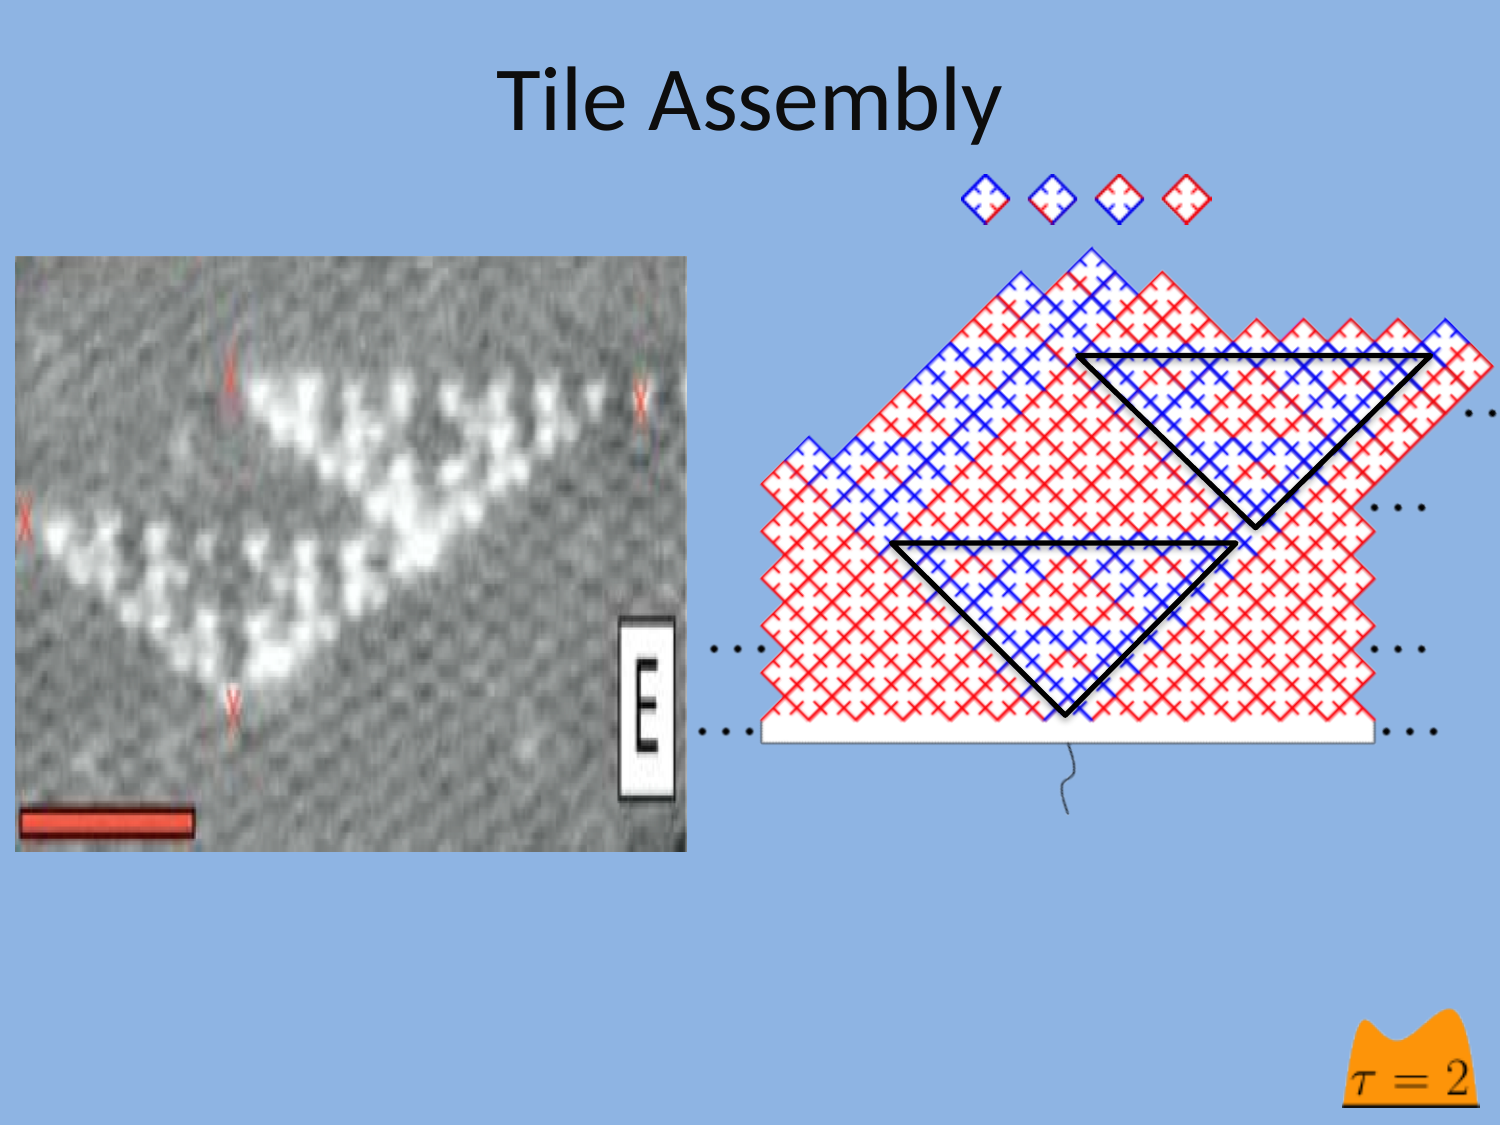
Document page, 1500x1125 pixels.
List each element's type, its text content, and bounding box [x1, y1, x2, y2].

title Tile Assembly [75, 0, 1425, 188]
picture [15, 174, 1500, 1103]
picture [1342, 1007, 1480, 1108]
